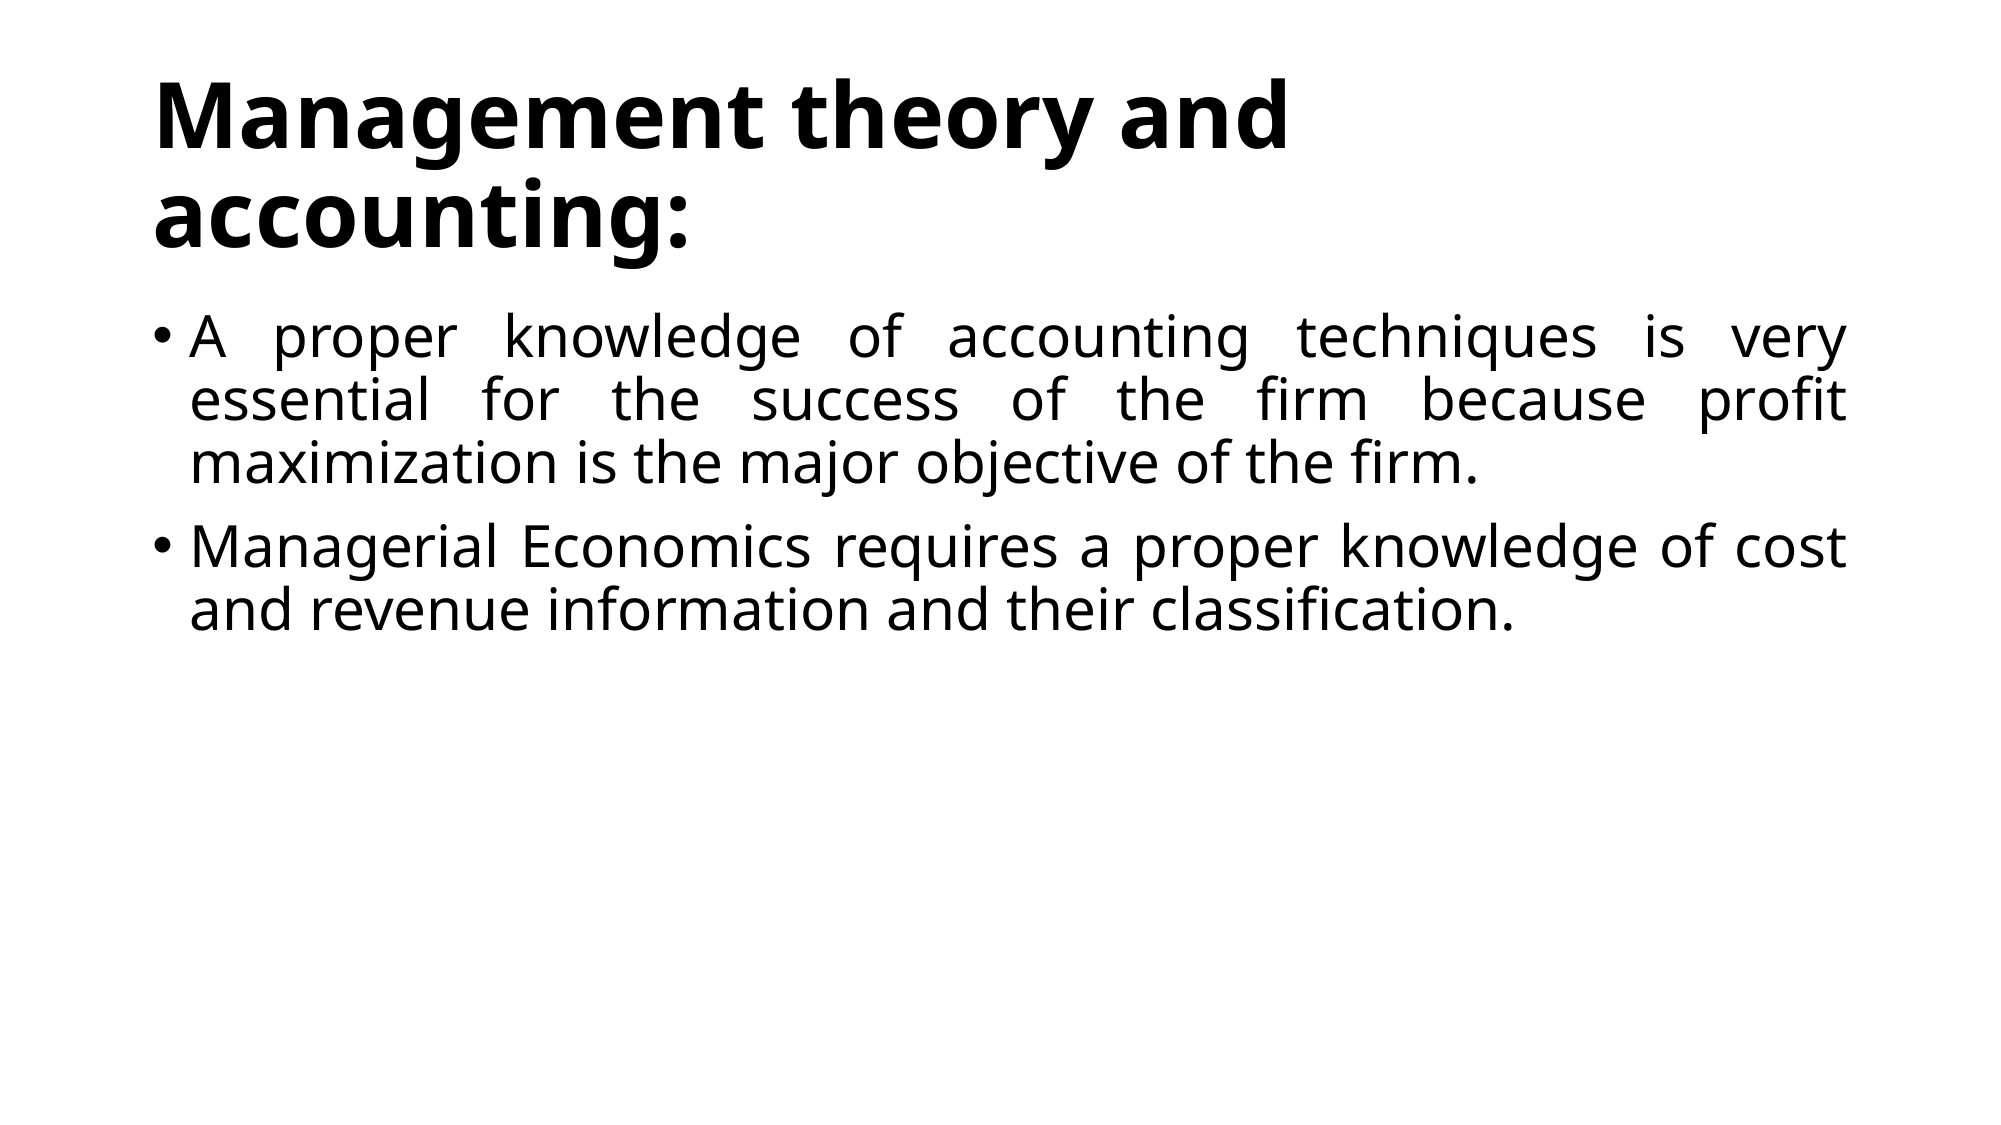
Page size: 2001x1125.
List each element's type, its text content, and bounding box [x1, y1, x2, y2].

title Management theory and accounting: [137, 59, 1863, 278]
list A proper knowledge of accounting techniques is very essential for the success of the firm because profit maximization is the major objective of the firm. Managerial Economics requires a proper knowledge of cost and revenue information and their classification. [137, 299, 1863, 1014]
